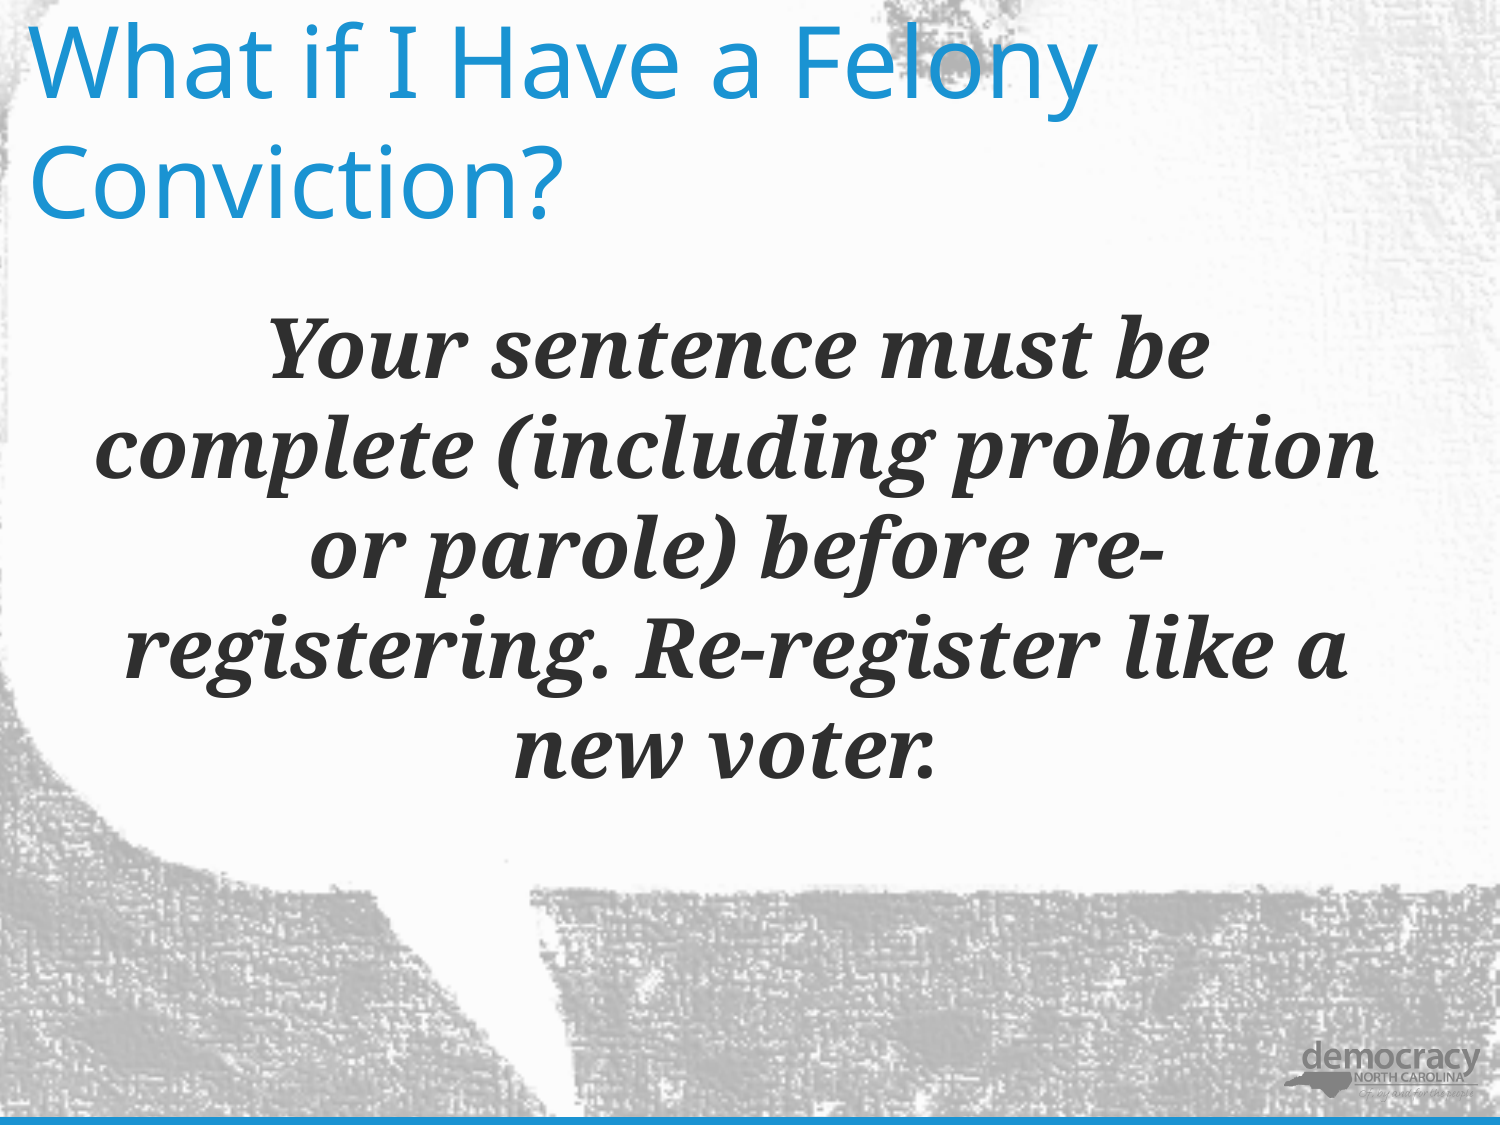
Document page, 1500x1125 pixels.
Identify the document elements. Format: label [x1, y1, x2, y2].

picture [0, 0, 1500, 1037]
text_box [0, 1037, 1500, 1125]
